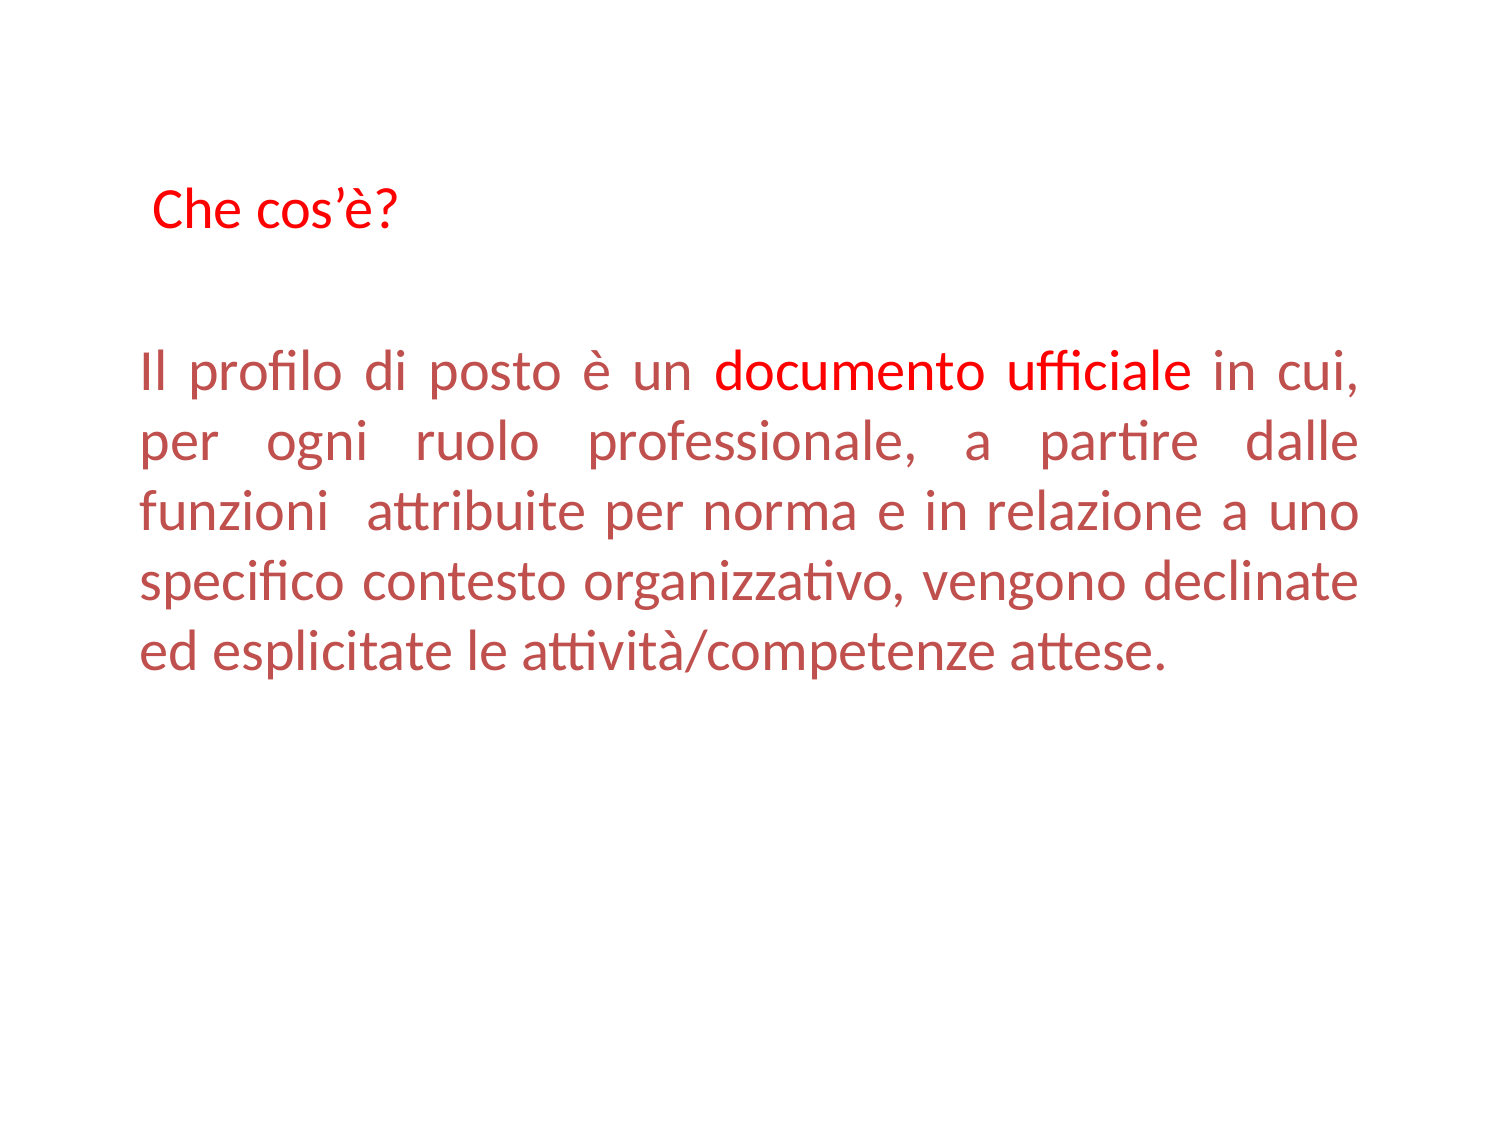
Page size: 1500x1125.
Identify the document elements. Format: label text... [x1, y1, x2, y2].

text_box Il profilo di posto è un documento ufficiale in cui, per ogni ruolo professionale, a partire dalle funzioni attribuite per norma e in relazione a uno specifico contesto organizzativo, vengono declinate ed esplicitate le attività/competenze attese. [125, 324, 1375, 690]
text_box Che cos’è? [137, 162, 925, 248]
